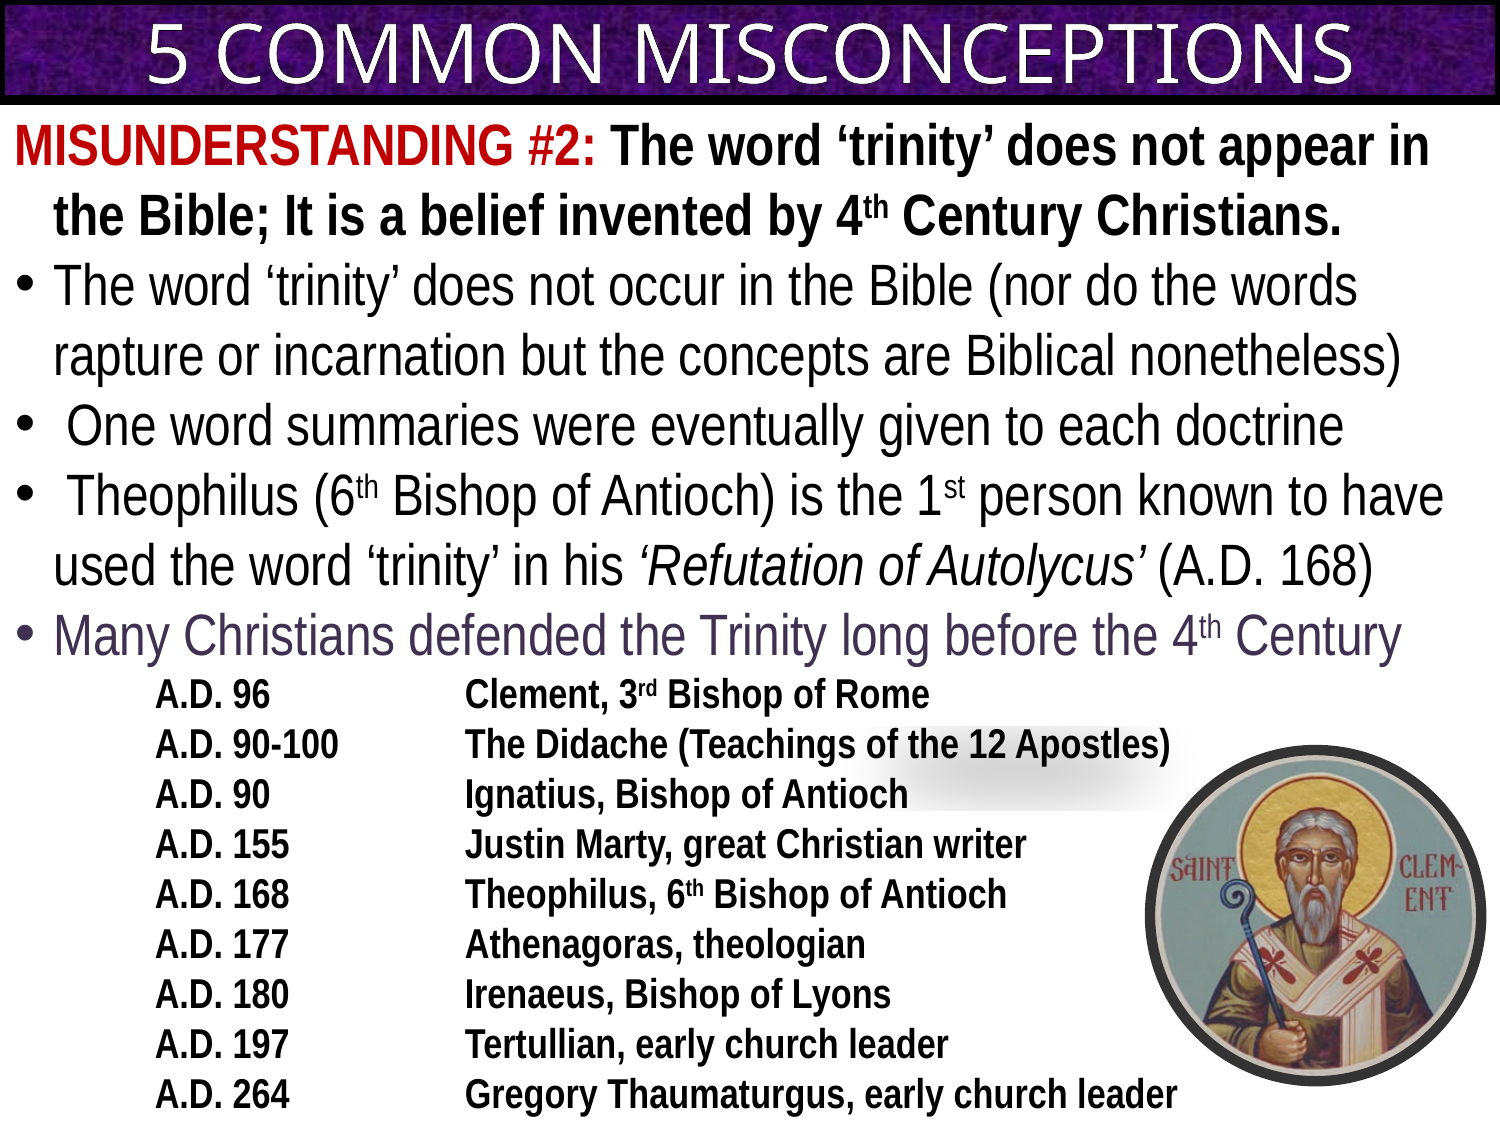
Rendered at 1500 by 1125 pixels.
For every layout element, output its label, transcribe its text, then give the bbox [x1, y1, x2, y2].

text_box 5 COMMON MISCONCEPTIONS [0, 0, 1500, 99]
picture [1149, 749, 1482, 1082]
text_box MISUNDERSTANDING #2: The word ‘trinity’ does not appear in the Bible; It is a belief invented by 4th Century Christians. The word ‘trinity’ does not occur in the Bible (nor do the words rapture or incarnation but the concepts are Biblical nonetheless) One word summaries were eventually given to each doctrine Theophilus (6th Bishop of Antioch) is the 1st person known to have used the word ‘trinity’ in his ‘Refutation of Autolycus’ (A.D. 168) Many Christians defended the Trinity long before the 4th Century A.D. 96 Clement, 3rd Bishop of Rome A.D. 90-100 The Didache (Teachings of the 12 Apostles) A.D. 90 Ignatius, Bishop of Antioch A.D. 155 Justin Marty, great Christian writer A.D. 168 Theophilus, 6th Bishop of Antioch A.D. 177 Athenagoras, theologian A.D. 180 Irenaeus, Bishop of Lyons A.D. 197 Tertullian, early church leader A.D. 264 Gregory Thaumaturgus, early church leader [0, 99, 1500, 1125]
